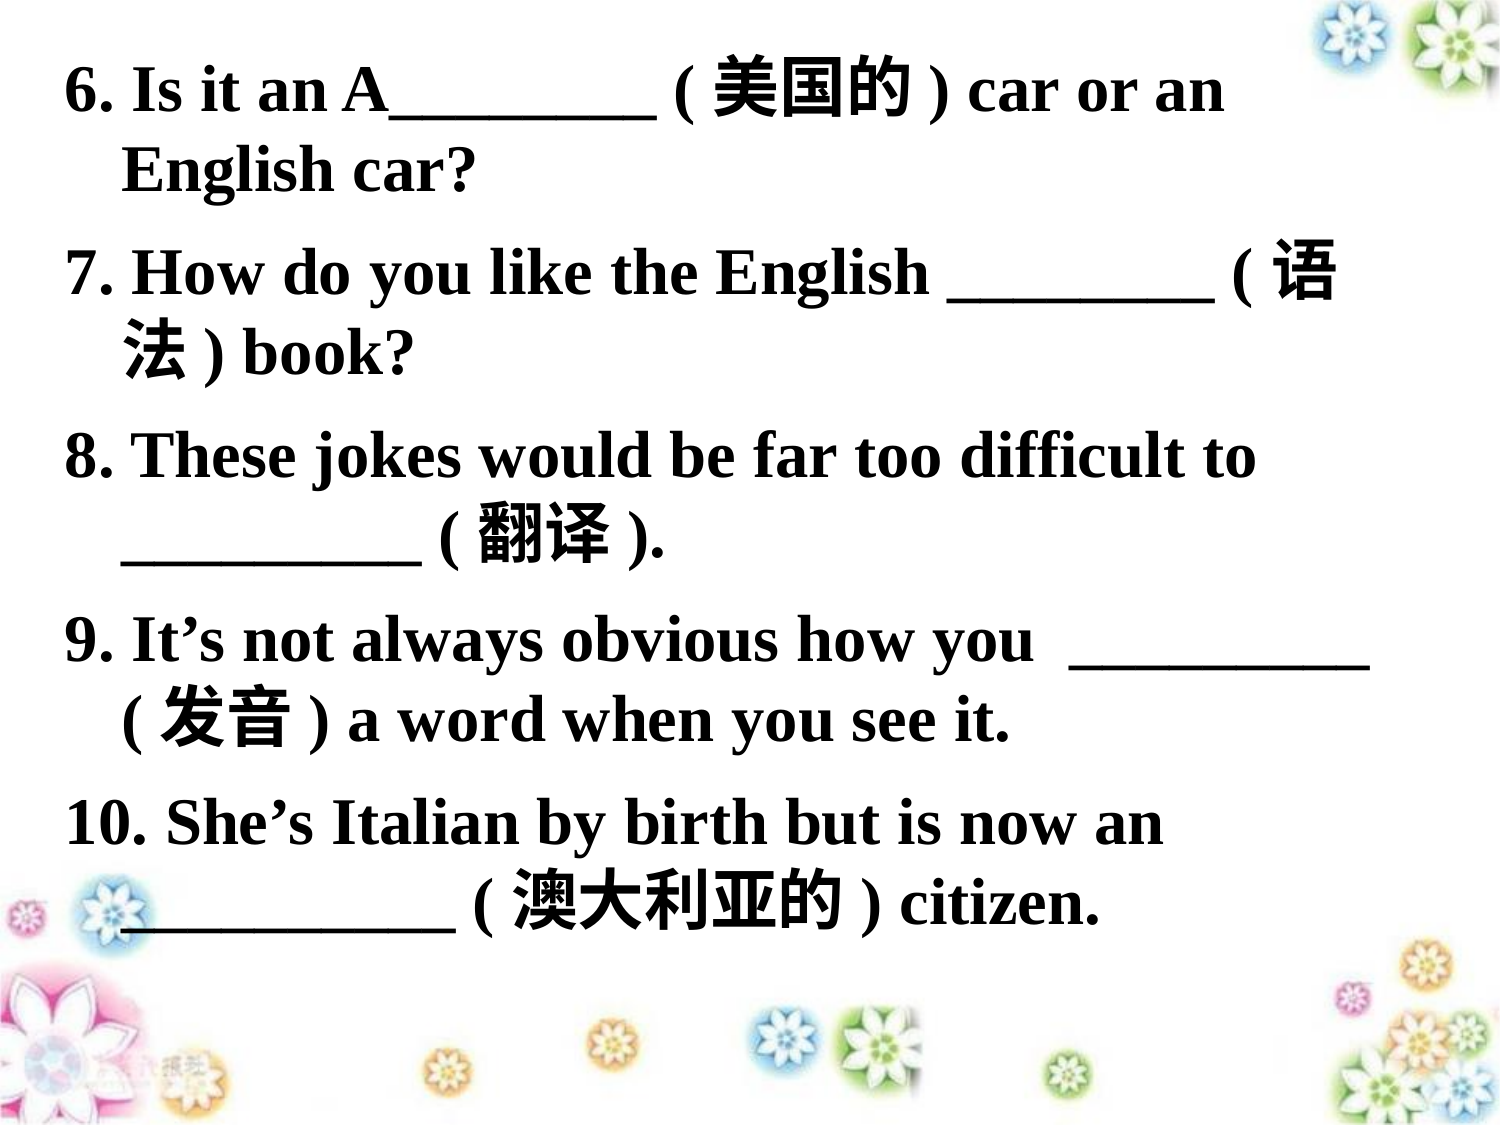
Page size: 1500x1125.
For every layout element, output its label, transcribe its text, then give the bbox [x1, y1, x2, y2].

text_box 6. Is it an A________ (美国的) car or an English car? 7. How do you like the English ________ (语法) book? 8. These jokes would be far too difficult to _________ (翻译). 9. It’s not always obvious how you _________ (发音) a word when you see it. 10. She’s Italian by birth but is now an __________ (澳大利亚的) citizen. [50, 37, 1450, 946]
picture [0, 0, 1500, 1125]
